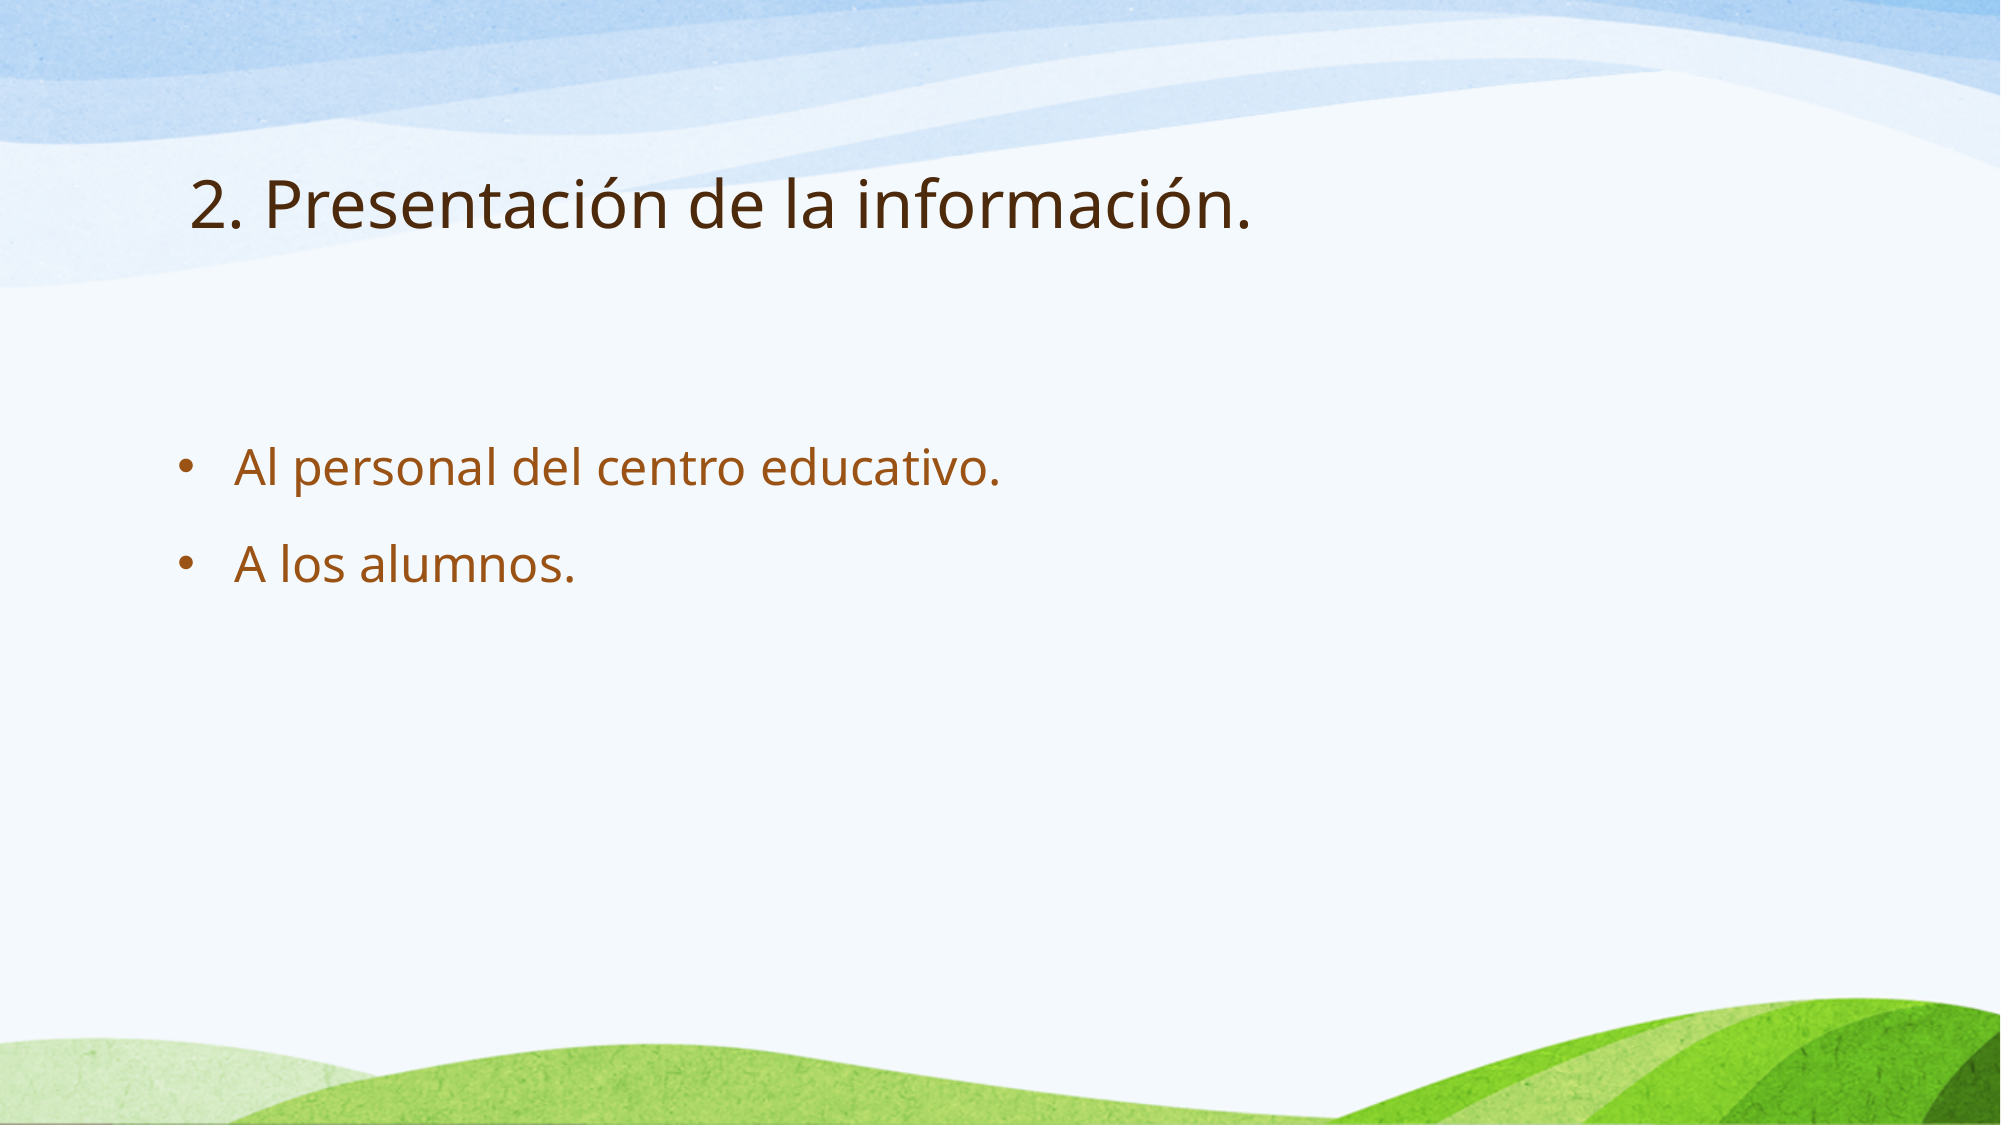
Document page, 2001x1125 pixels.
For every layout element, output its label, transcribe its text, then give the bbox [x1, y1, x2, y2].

picture [0, 0, 2001, 1125]
title 2. Presentación de la información. [174, 50, 1825, 250]
list Al personal del centro educativo. A los alumnos. [162, 427, 1813, 698]
